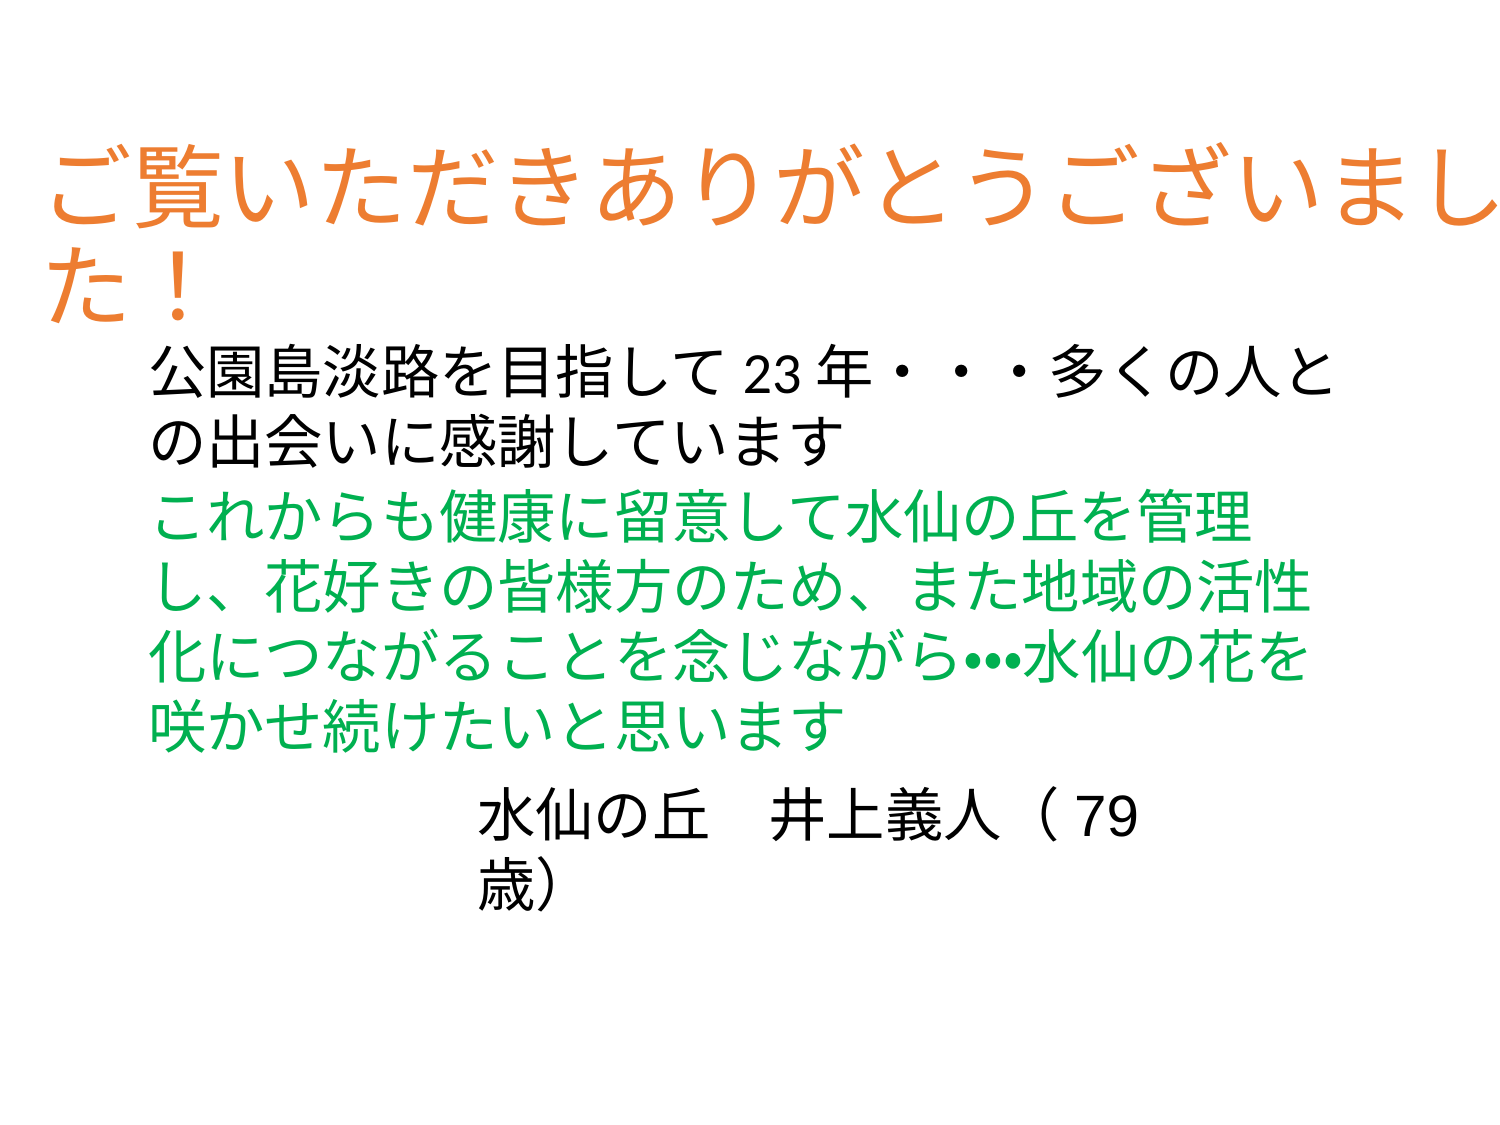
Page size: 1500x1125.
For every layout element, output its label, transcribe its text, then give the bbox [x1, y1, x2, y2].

text_box 水仙の丘 井上義人（79歳） [462, 770, 1175, 926]
text_box 公園島淡路を目指して23年・・・多くの人との出会いに感謝しています [133, 328, 1367, 483]
text_box これからも健康に留意して水仙の丘を管理し、花好きの皆様方のため、また地域の活性化につながることを念じながら・・・水仙の花を咲かせ続けたいと思います [133, 483, 1367, 768]
text_box ご覧いただきありがとうございました！ [25, 154, 1500, 328]
